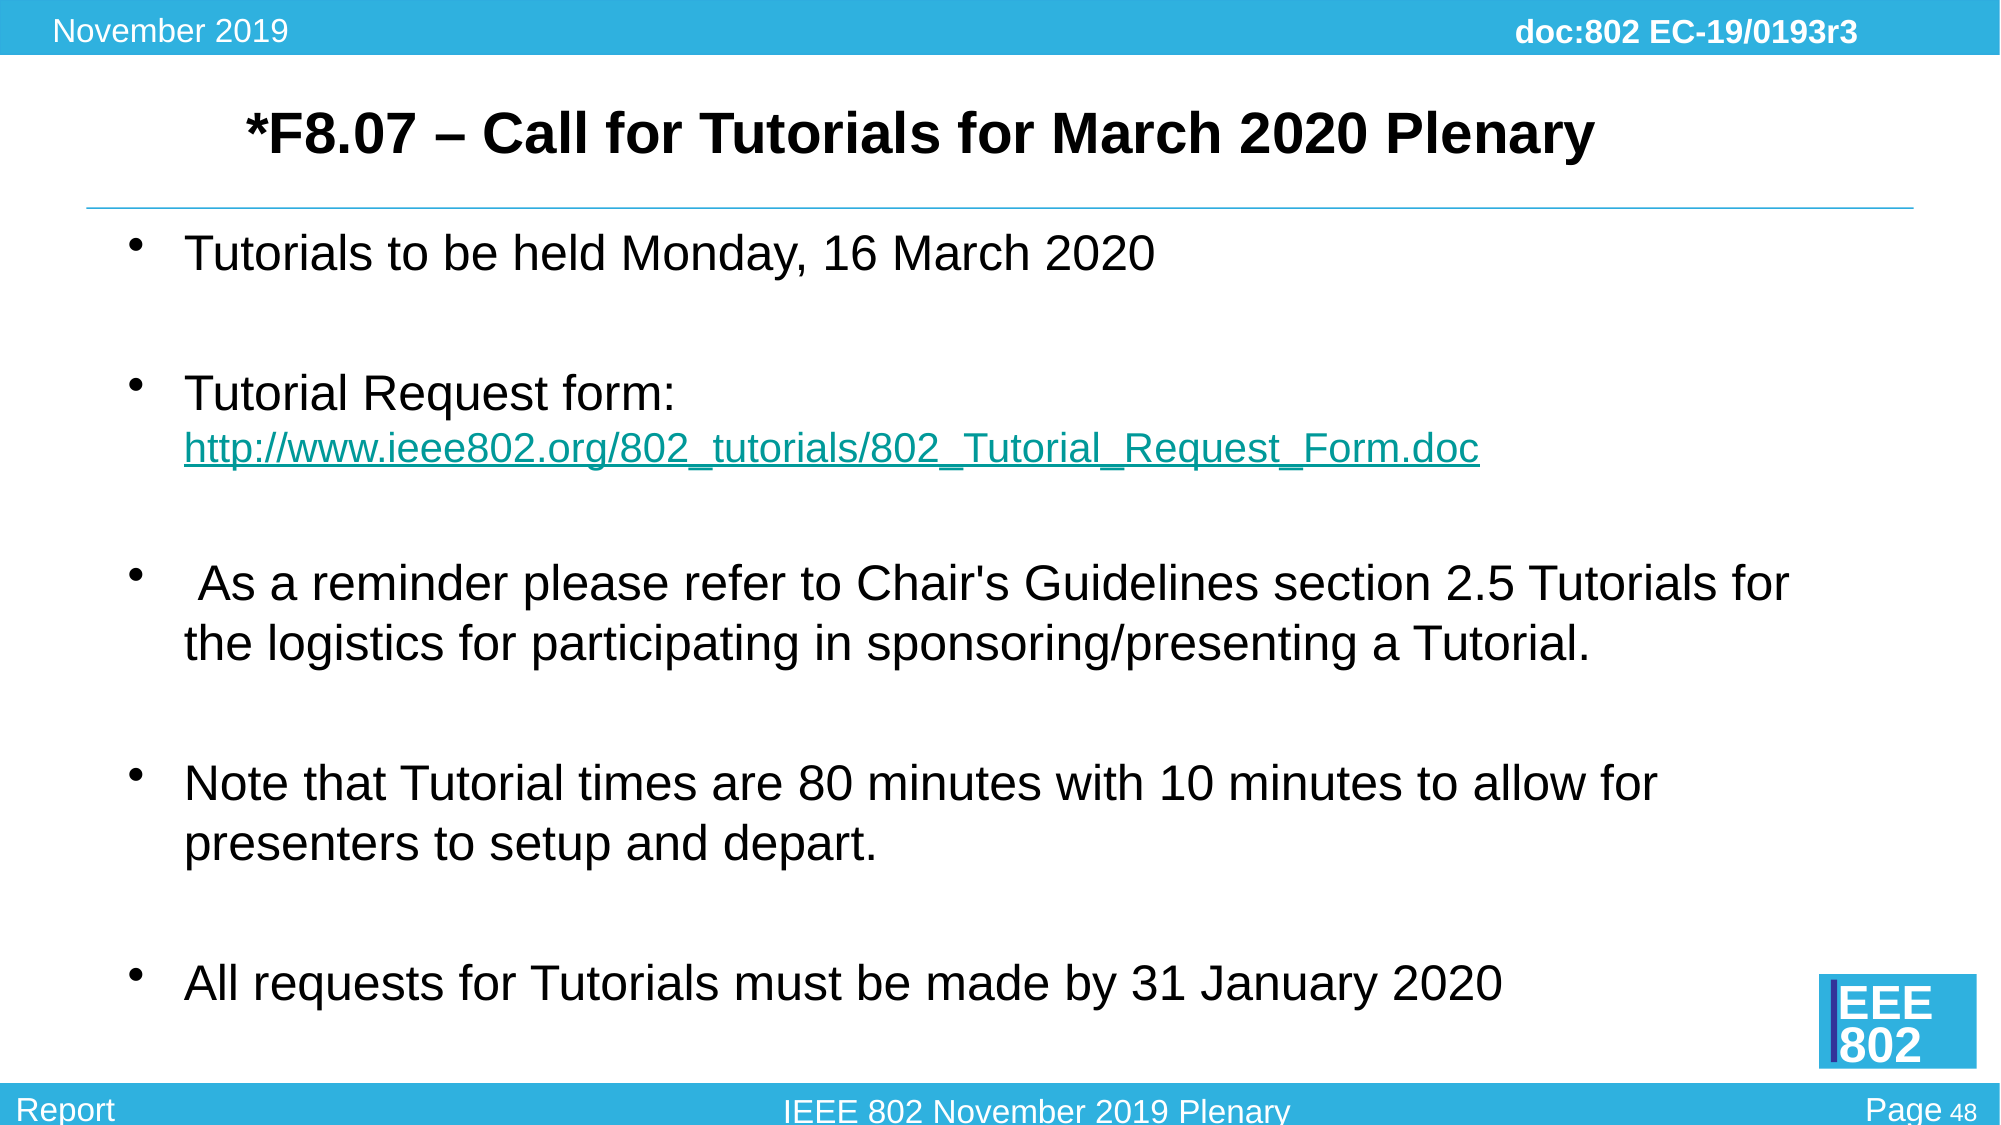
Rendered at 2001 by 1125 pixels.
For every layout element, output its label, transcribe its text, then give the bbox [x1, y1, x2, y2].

list Tutorials to be held Monday, 16 March 2020 Tutorial Request form: http://www.ieee802.org/802_tutorials/802_Tutorial_Request_Form.doc As a reminder please refer to Chair's Guidelines section 2.5 Tutorials for the logistics for participating in sponsoring/presenting a Tutorial. Note that Tutorial times are 80 minutes with 10 minutes to allow for presenters to setup and depart. All requests for Tutorials must be made by 31 January 2020 [112, 212, 1813, 1063]
title *F8.07 – Call for Tutorials for March 2020 Plenary [162, 50, 1682, 211]
